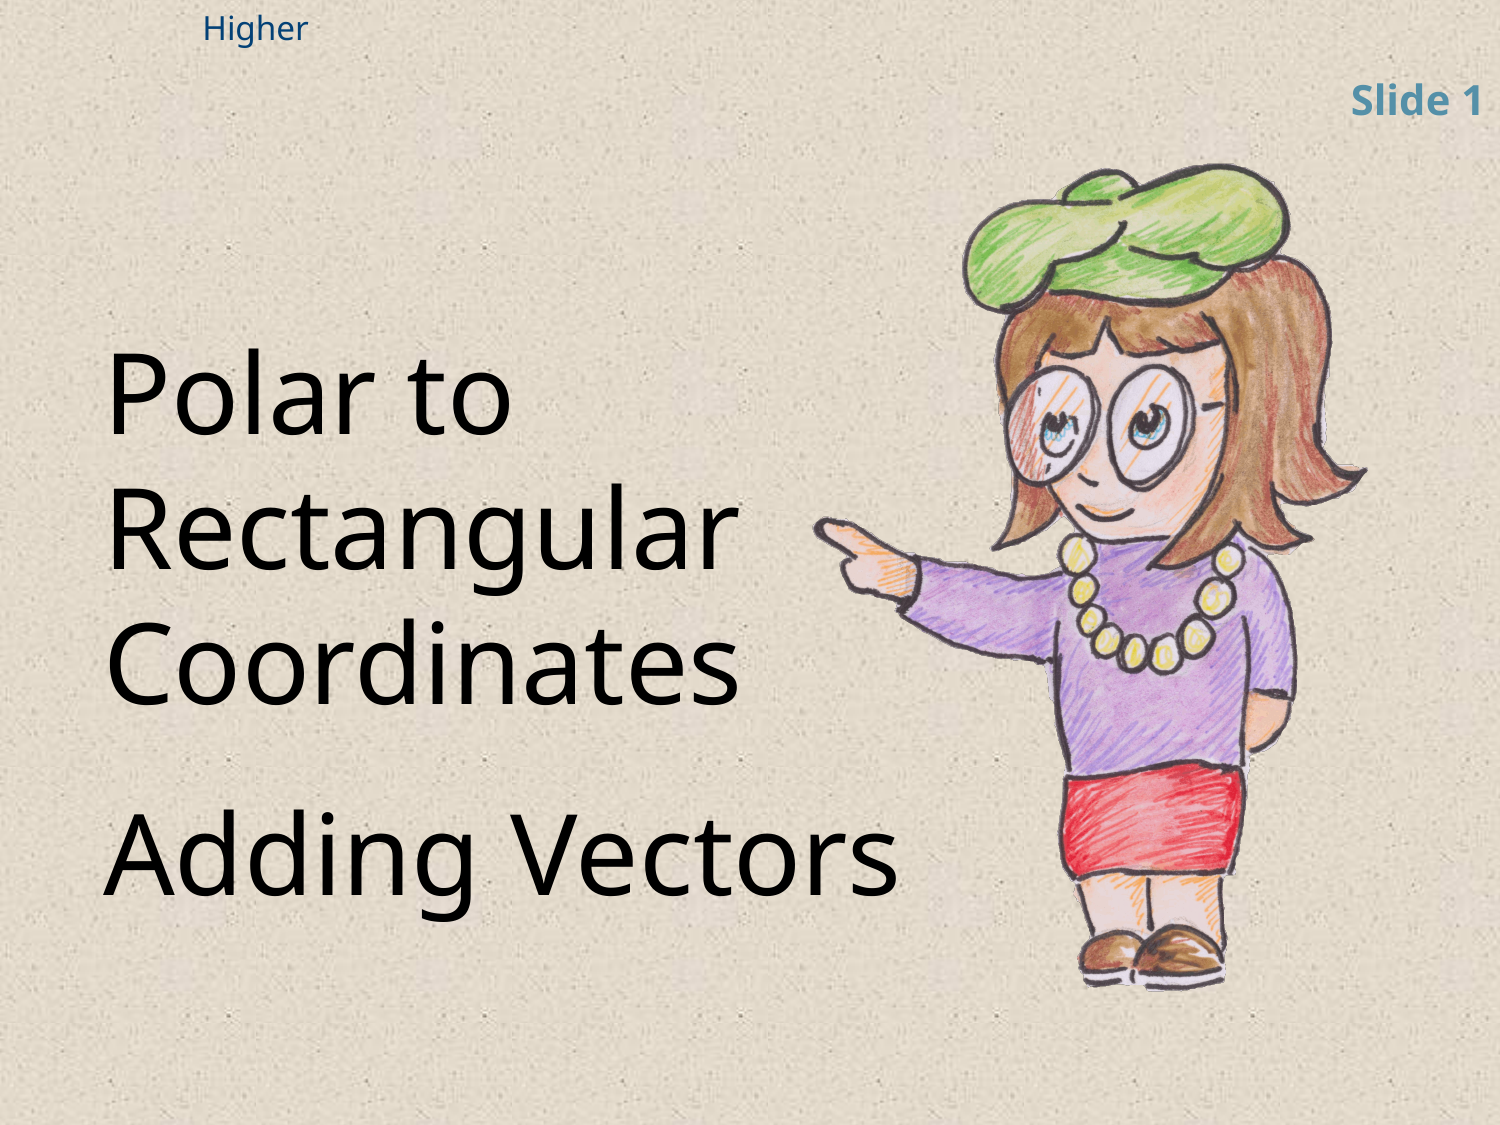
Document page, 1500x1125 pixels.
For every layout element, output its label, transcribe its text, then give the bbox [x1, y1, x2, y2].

picture [0, 0, 1500, 1125]
text_box Polar to Rectangular Coordinates Adding Vectors [88, 314, 809, 926]
